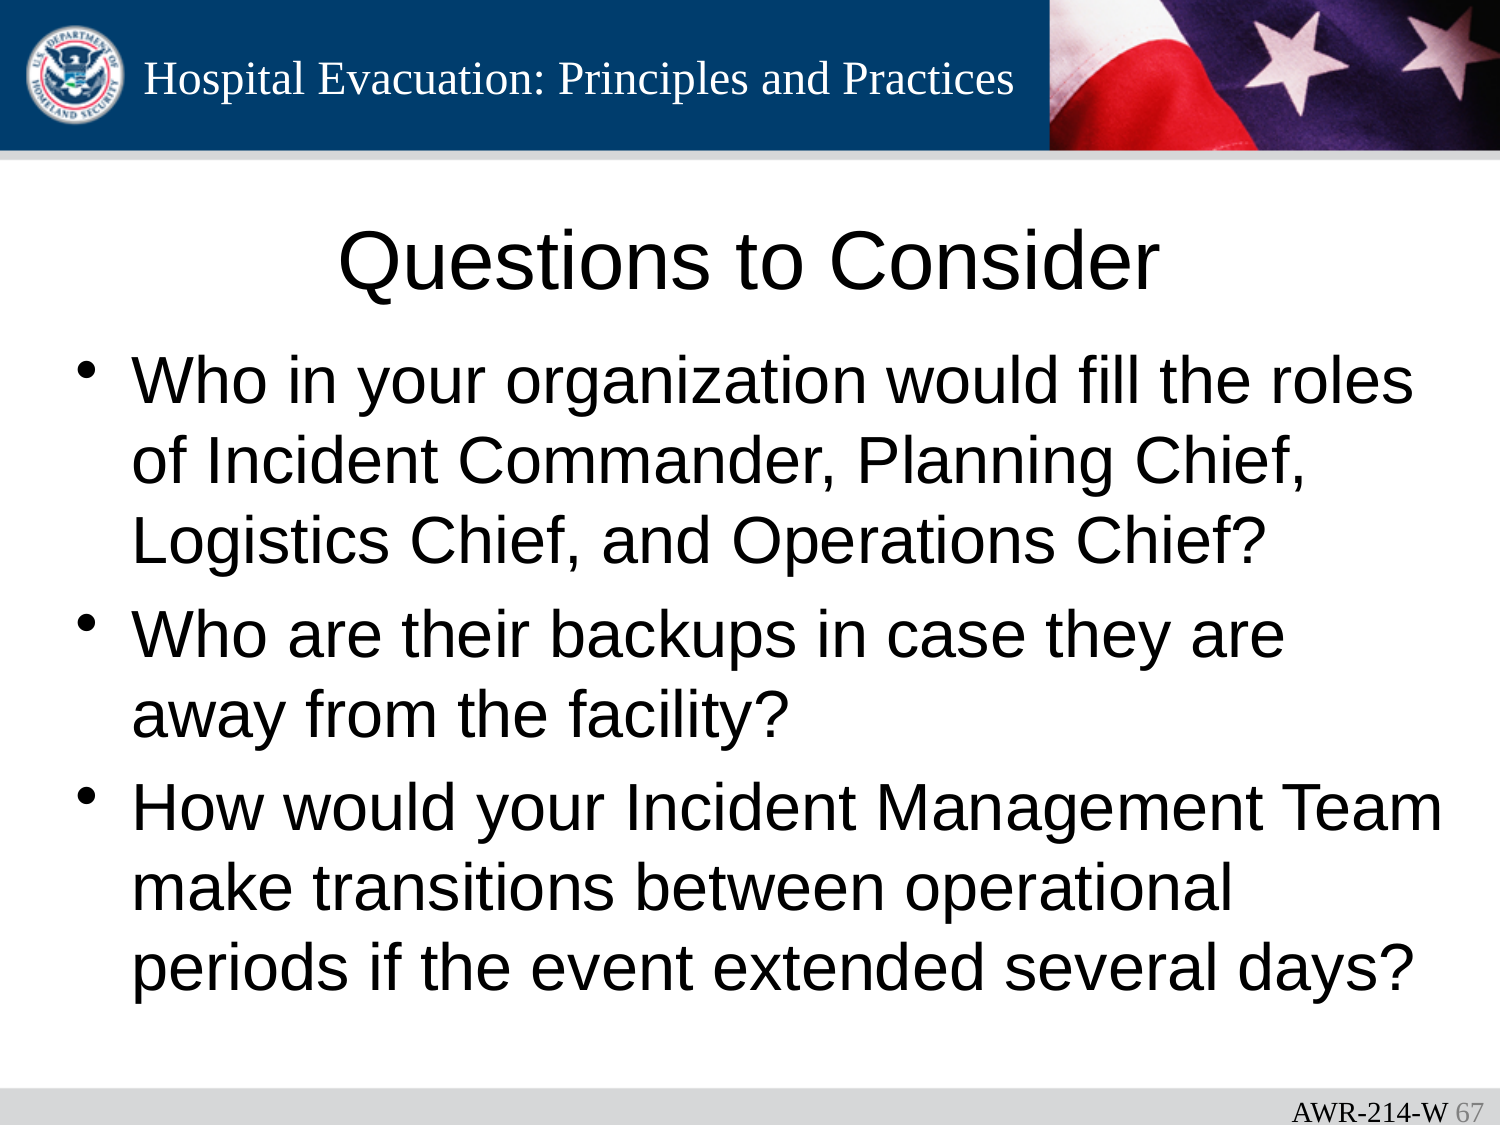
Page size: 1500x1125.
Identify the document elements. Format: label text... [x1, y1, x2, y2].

picture [0, 0, 1500, 1125]
title Questions to Consider [74, 161, 1426, 329]
list Who in your organization would fill the roles of Incident Commander, Planning Chief, Logistics Chief, and Operations Chief? Who are their backups in case they are away from the facility? How would your Incident Management Team make transitions between operational periods if the event extended several days? [60, 329, 1463, 1073]
slide_number AWR-214-W 66 [1149, 1085, 1500, 1125]
